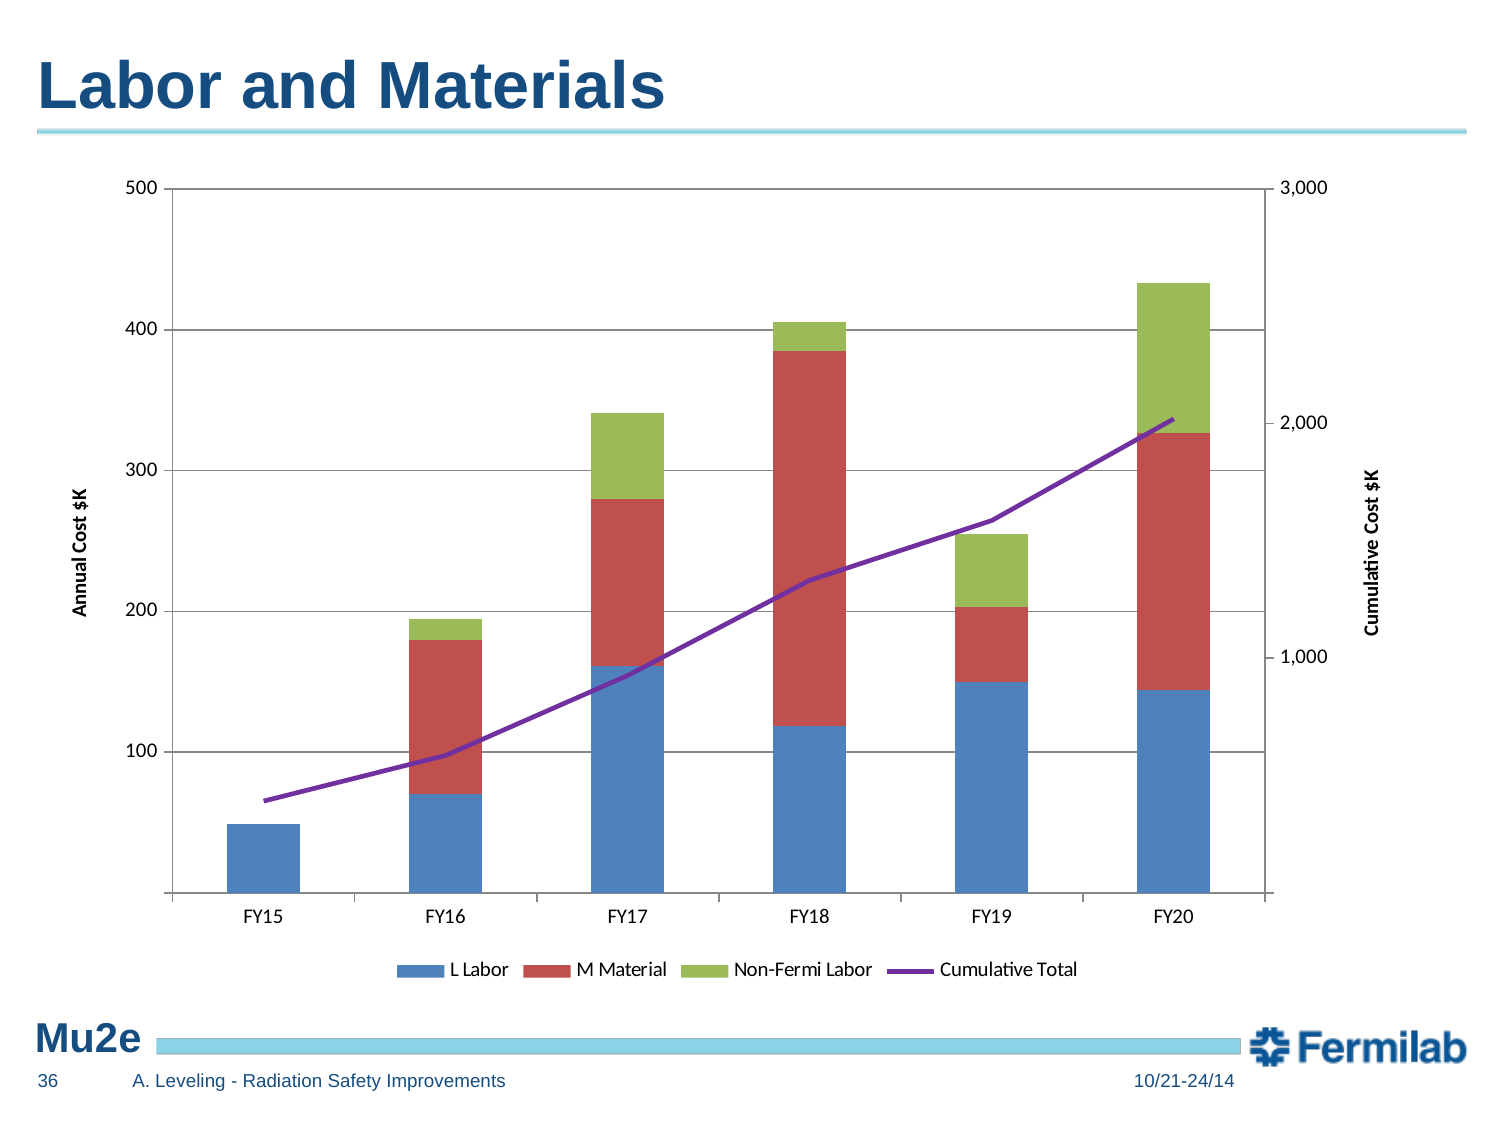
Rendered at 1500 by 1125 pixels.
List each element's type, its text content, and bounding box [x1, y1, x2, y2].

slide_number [1058, 1068, 1235, 1109]
footer A. Leveling - Radiation Safety Improvements [132, 1068, 1014, 1109]
chart [37, 162, 1438, 988]
slide_number 36 [37, 1068, 111, 1109]
title Labor and Materials [37, 17, 1463, 123]
